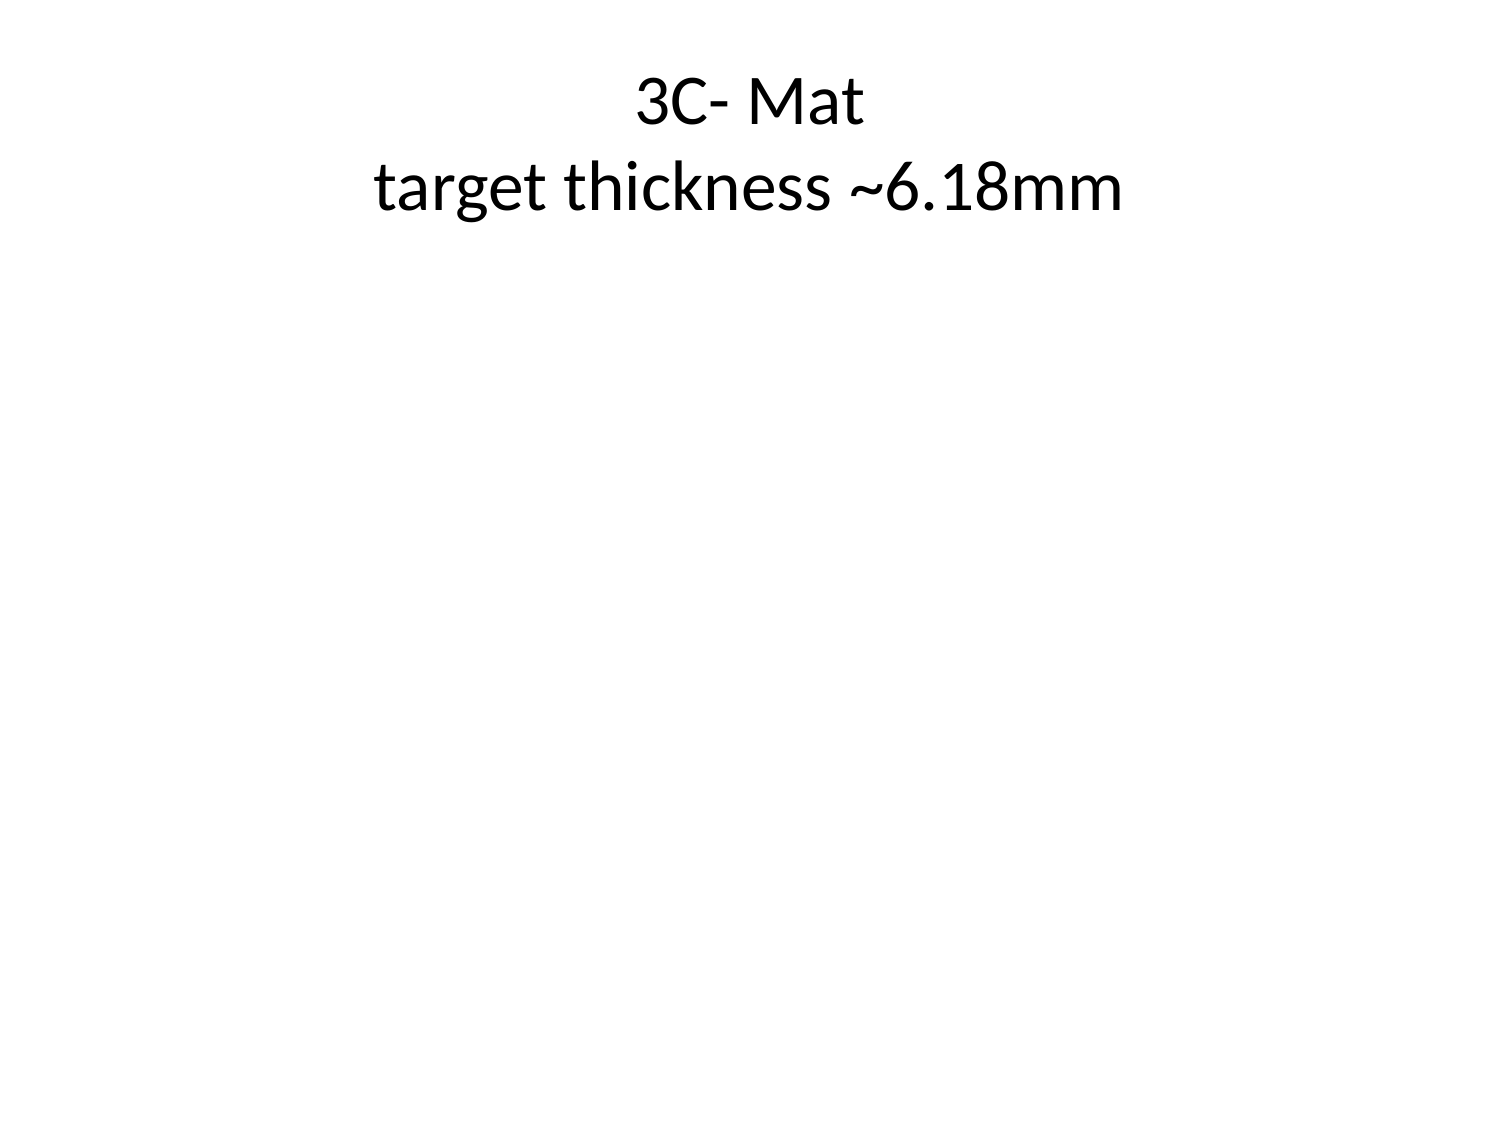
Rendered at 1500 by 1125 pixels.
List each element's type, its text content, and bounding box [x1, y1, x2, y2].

title 3C- Mat target thickness ~6.18mm [75, 45, 1425, 233]
